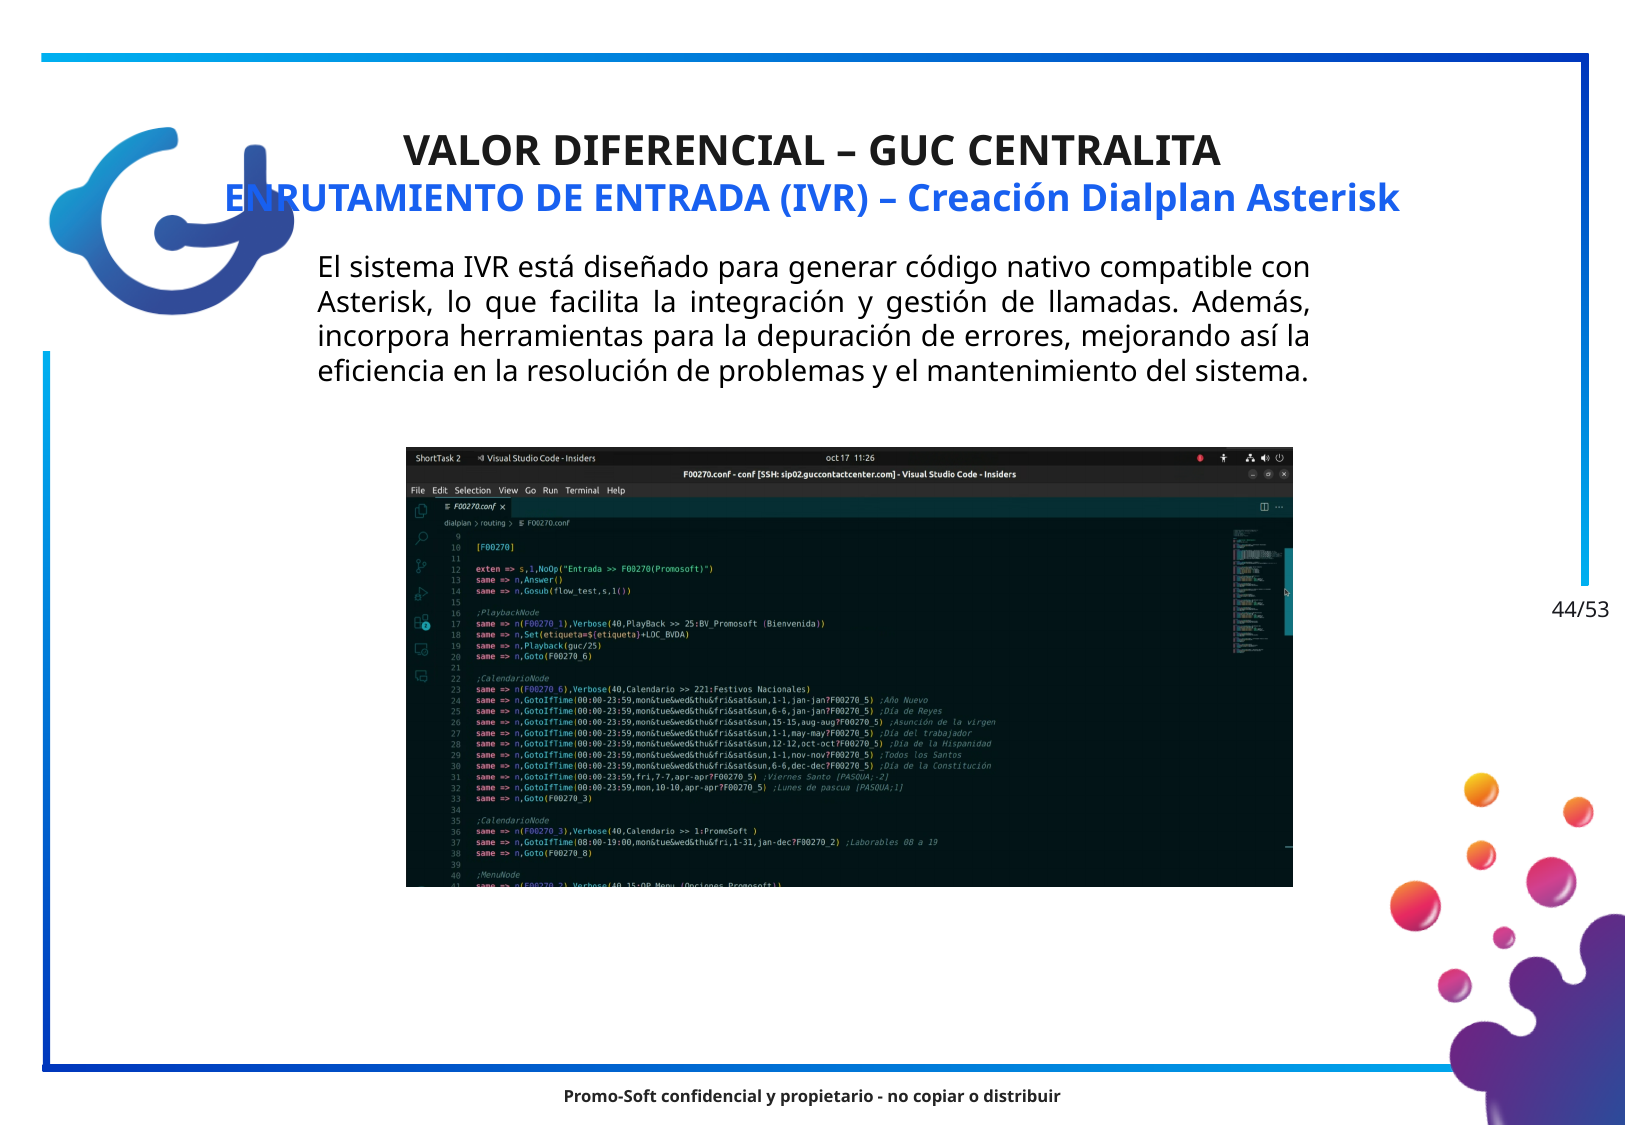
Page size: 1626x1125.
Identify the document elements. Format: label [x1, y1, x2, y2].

picture [406, 447, 1293, 887]
text_box [0, 53, 1625, 1125]
